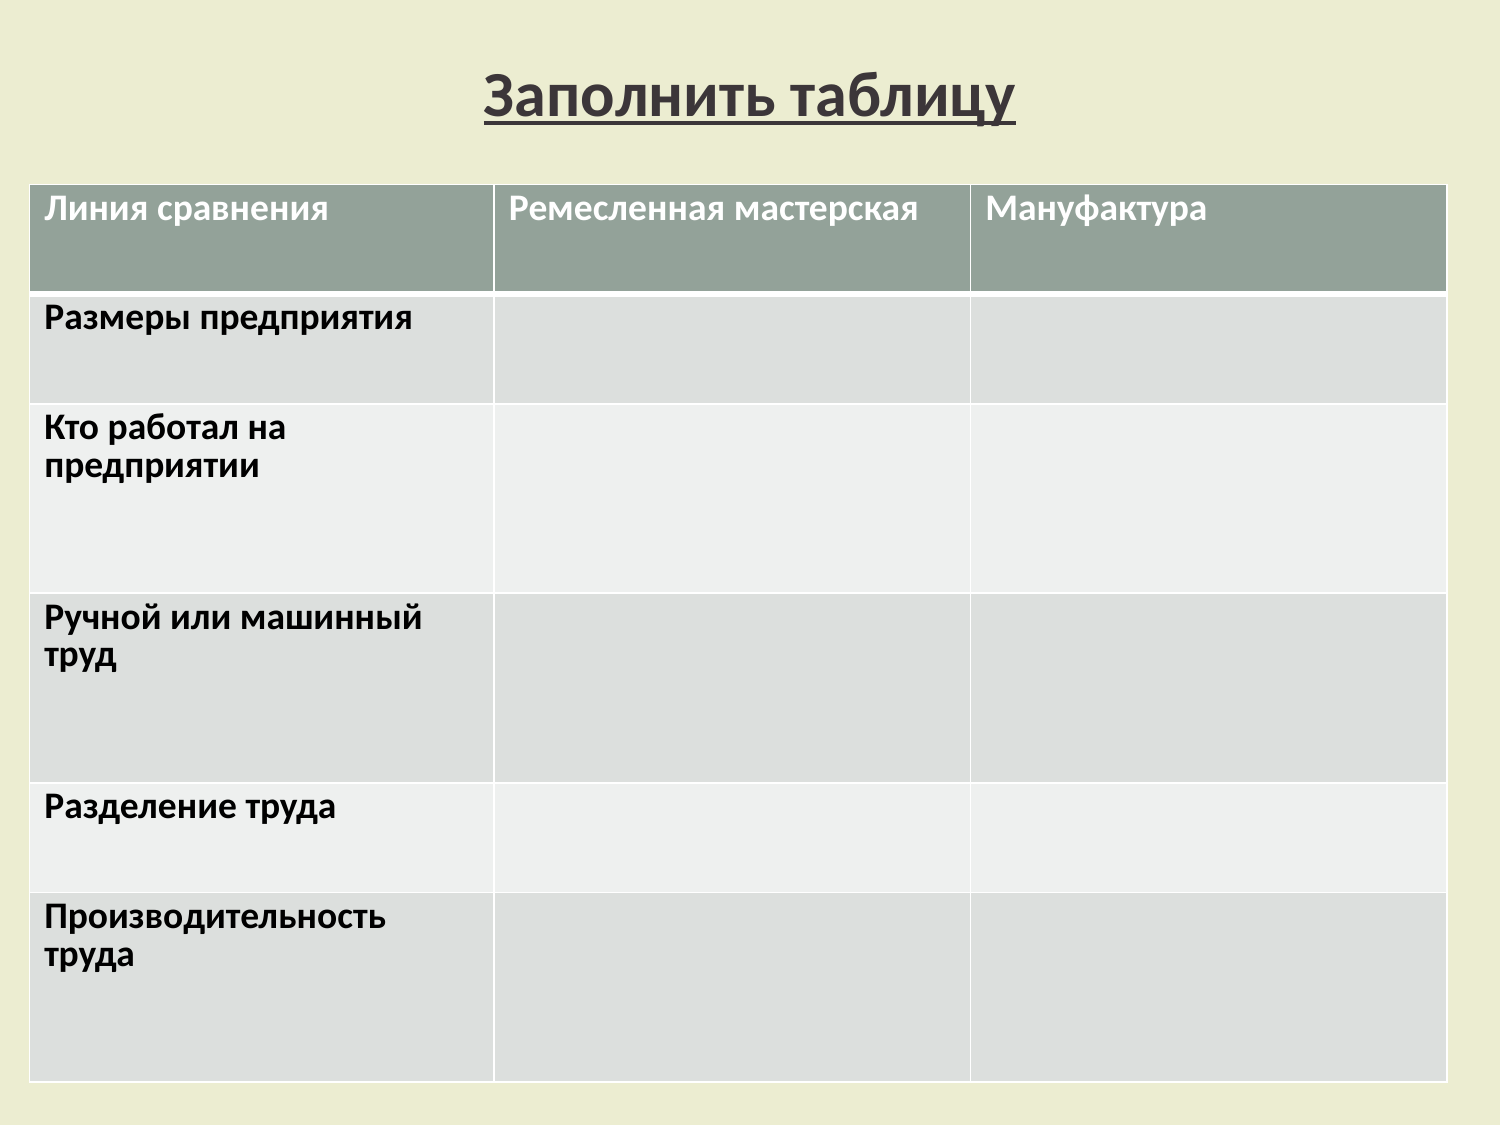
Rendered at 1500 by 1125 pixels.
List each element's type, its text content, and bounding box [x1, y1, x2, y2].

table_cell [971, 405, 1446, 592]
table_cell [971, 594, 1446, 782]
table_header Ремесленная мастерская [495, 185, 970, 291]
table_cell [971, 893, 1446, 1081]
table_cell [971, 297, 1446, 403]
table_cell [495, 405, 970, 592]
table_cell [495, 297, 970, 403]
title Заполнить таблицу [75, 45, 1425, 138]
table_cell [495, 784, 970, 892]
table_cell [495, 893, 970, 1081]
table_cell Размеры предприятия [30, 297, 493, 403]
table_cell [971, 784, 1446, 892]
table_cell Разделение труда [30, 784, 493, 892]
table_cell [495, 594, 970, 782]
table_header Линия сравнения [30, 185, 493, 291]
table_cell Кто работал на предприятии [30, 405, 493, 592]
table_cell Производительность труда [30, 893, 493, 1081]
table_header Мануфактура [971, 185, 1446, 291]
table_cell Ручной или машинный труд [30, 594, 493, 782]
